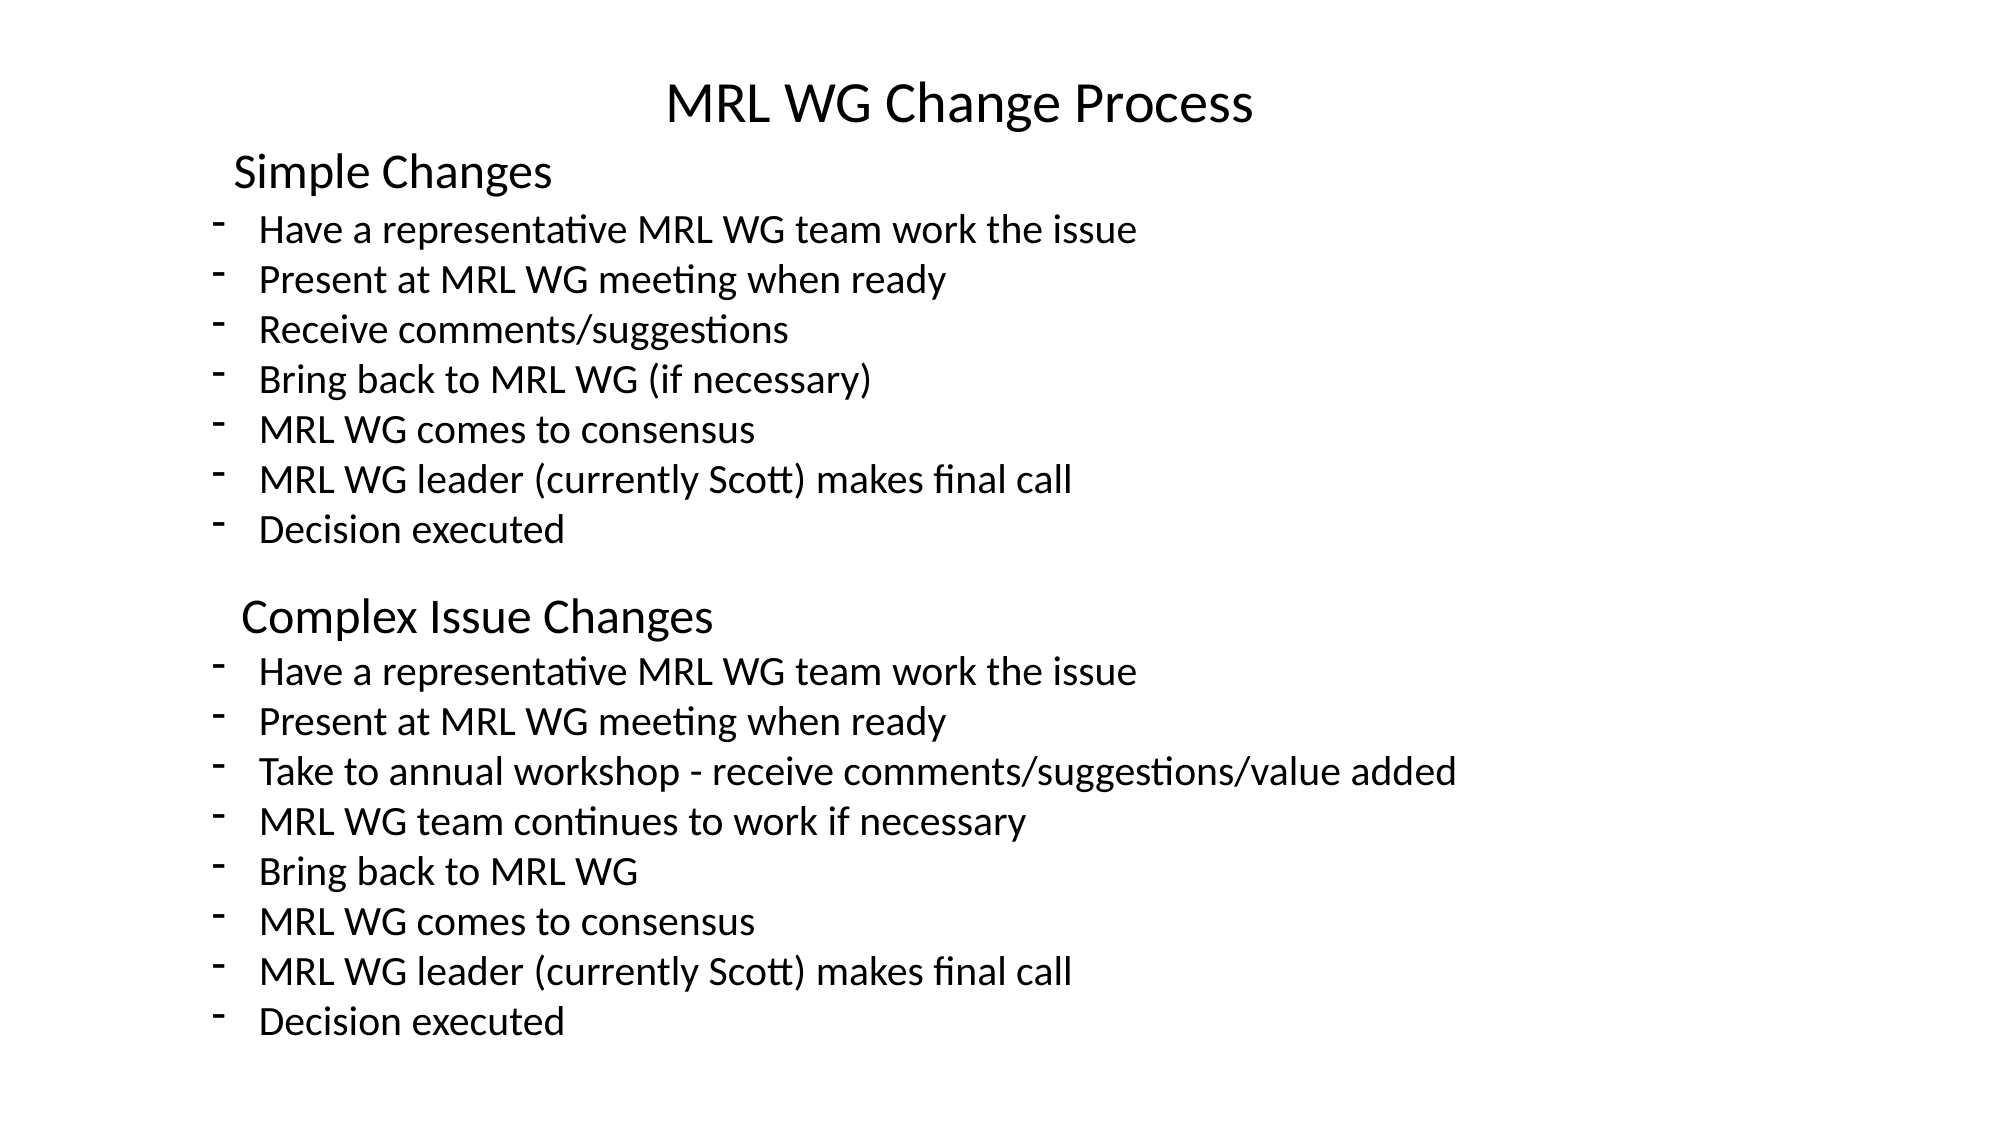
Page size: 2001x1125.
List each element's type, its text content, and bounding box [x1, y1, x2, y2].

text_box Have a representative MRL WG team work the issue Present at MRL WG meeting when ready Receive comments/suggestions Bring back to MRL WG (if necessary) MRL WG comes to consensus MRL WG leader (currently Scott) makes final call Decision executed [197, 194, 1886, 560]
text_box Simple Changes [218, 130, 568, 206]
text_box Complex Issue Changes [226, 576, 729, 636]
text_box MRL WG Change Process [650, 57, 1270, 142]
text_box Have a representative MRL WG team work the issue Present at MRL WG meeting when ready Take to annual workshop - receive comments/suggestions/value added MRL WG team continues to work if necessary Bring back to MRL WG MRL WG comes to consensus MRL WG leader (currently Scott) makes final call Decision executed [197, 636, 1886, 1052]
